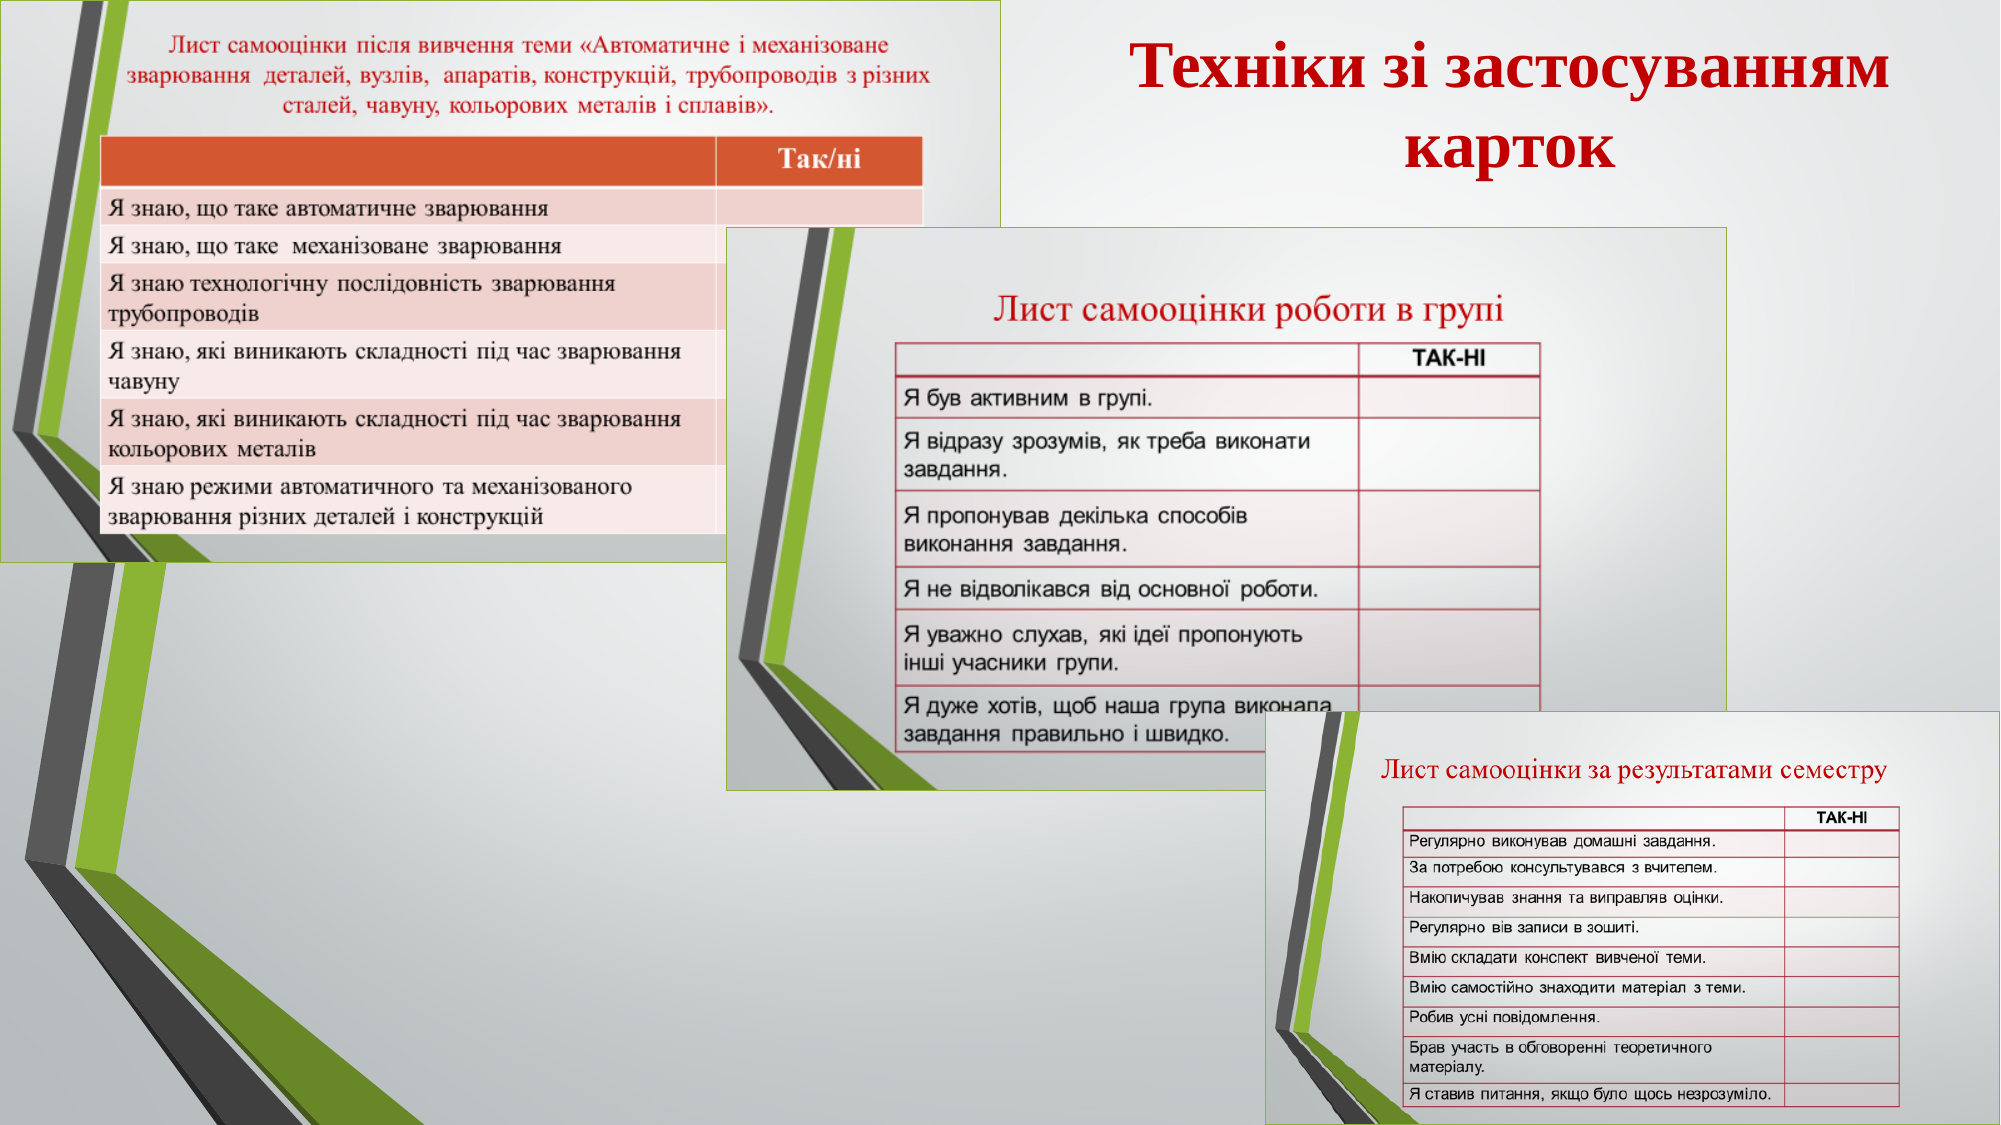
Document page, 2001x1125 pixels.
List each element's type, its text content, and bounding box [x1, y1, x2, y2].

title Техніки зі застосуванням карток [1072, 20, 1949, 182]
picture [0, 0, 1001, 563]
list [725, 227, 1727, 791]
picture [1265, 711, 2000, 1125]
